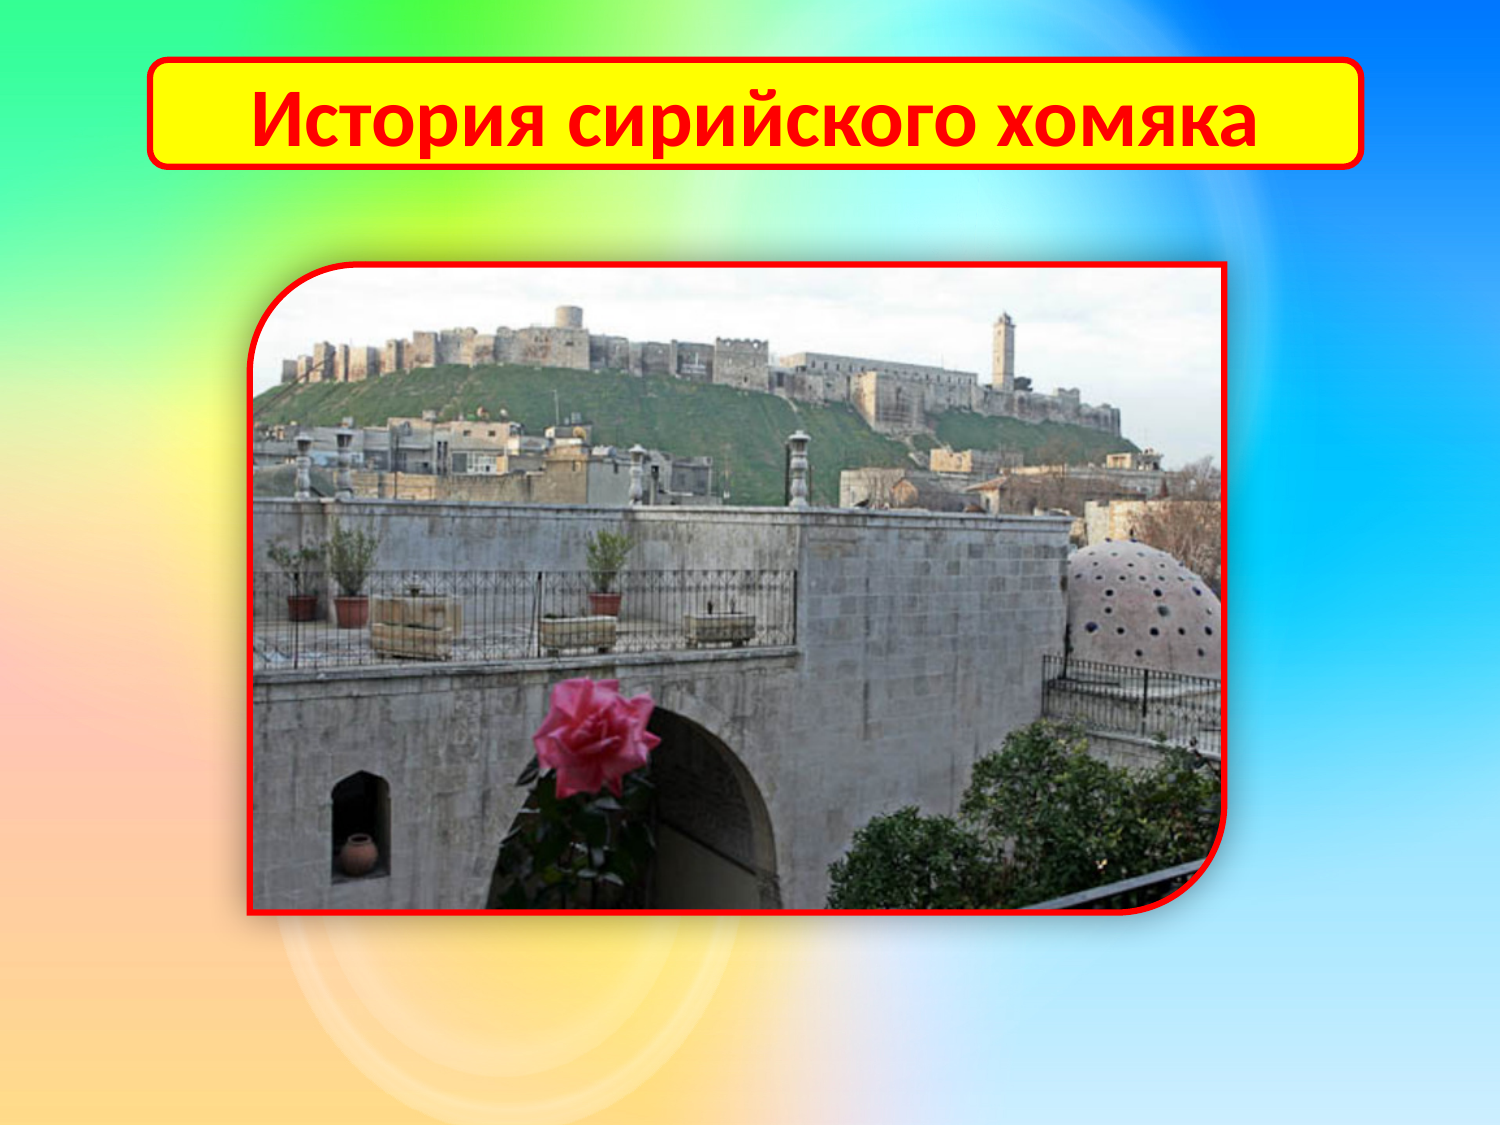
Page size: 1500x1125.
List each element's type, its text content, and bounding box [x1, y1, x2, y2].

picture [0, 0, 1500, 1125]
text_box История сирийского хомяка [148, 58, 1363, 168]
